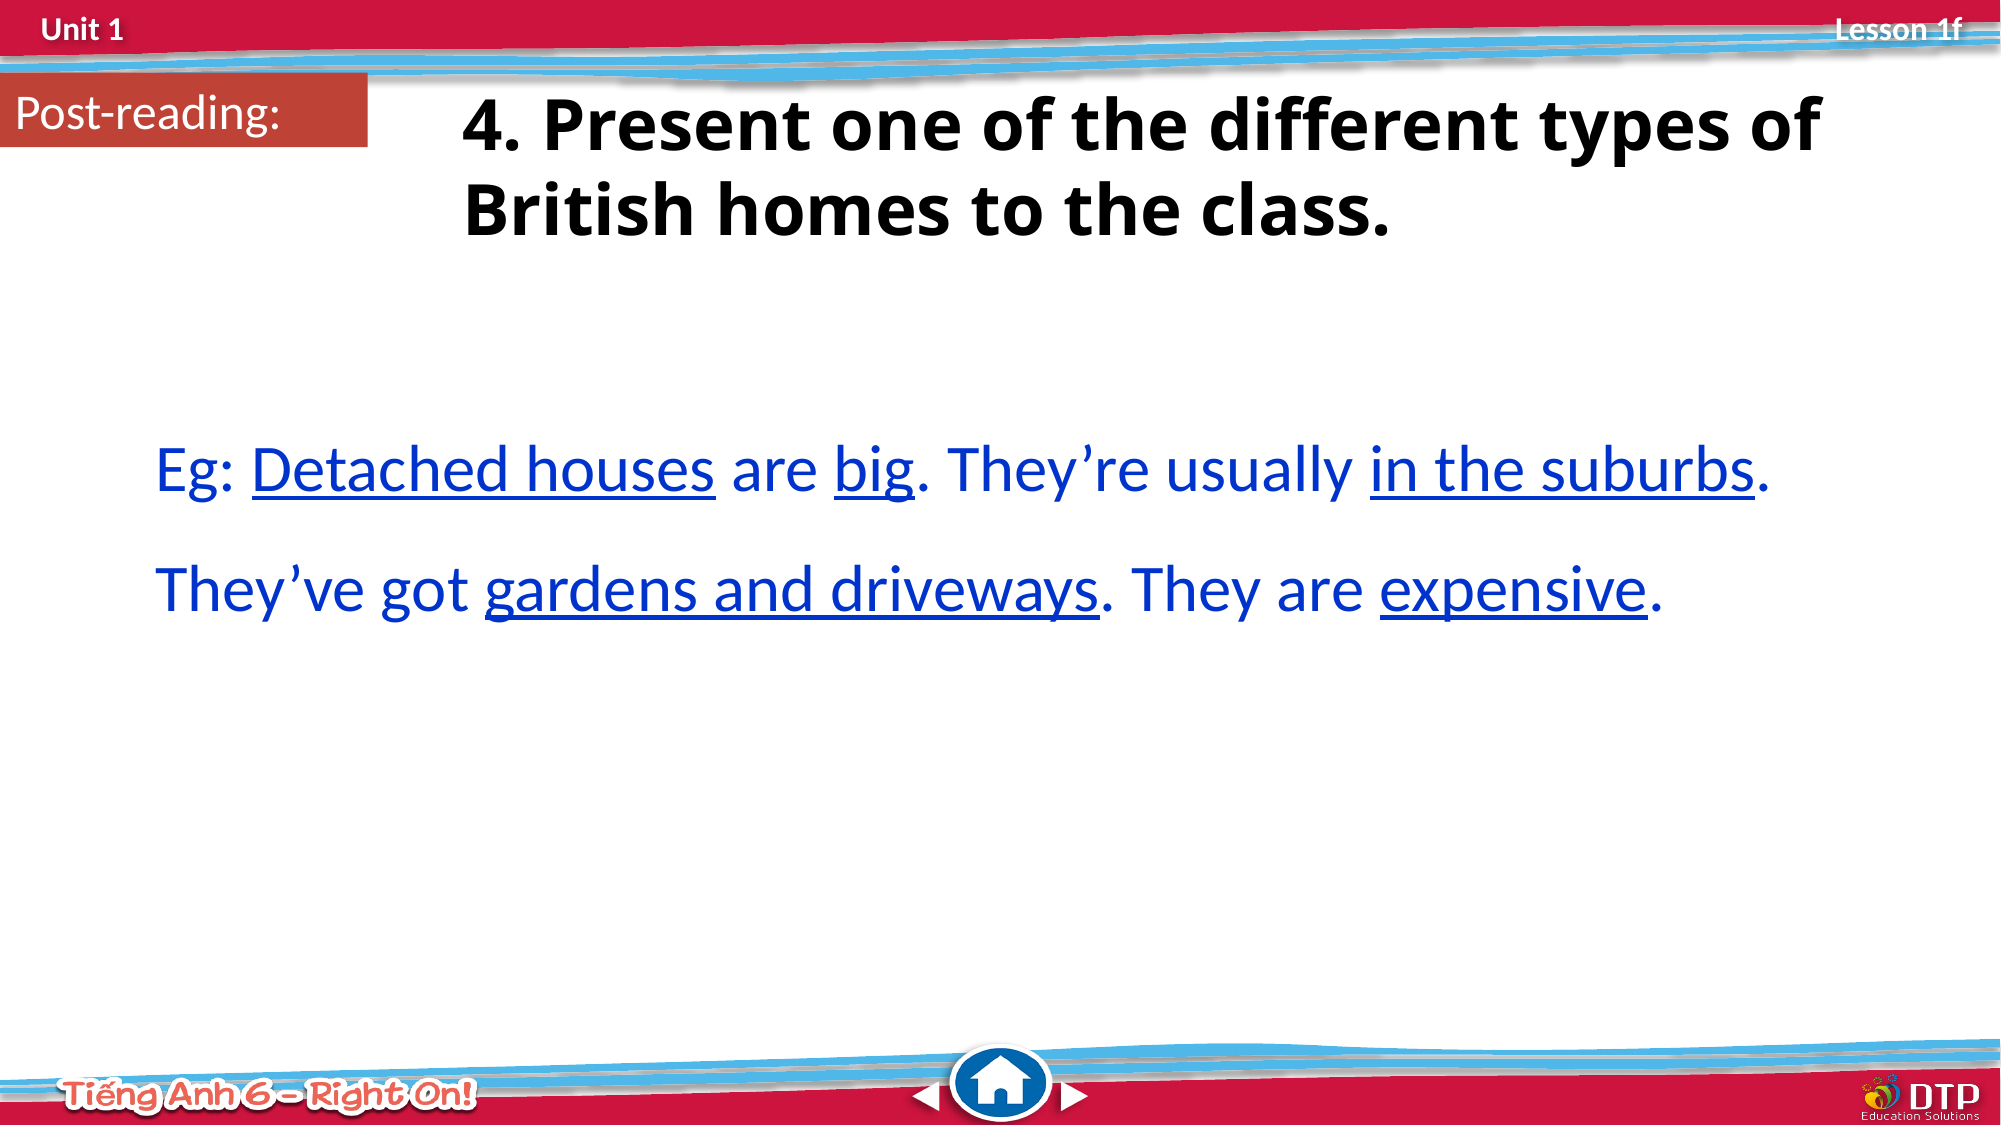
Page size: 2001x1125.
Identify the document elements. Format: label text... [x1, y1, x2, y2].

text_box 4. Present one of the different types of British homes to the class. [447, 72, 1939, 258]
text_box Eg: Detached houses are big. They’re usually in the suburbs. They’ve got gardens and driveways. They are expensive. [140, 377, 1982, 632]
text_box Post-reading: [0, 72, 368, 148]
picture [0, 0, 2000, 1125]
